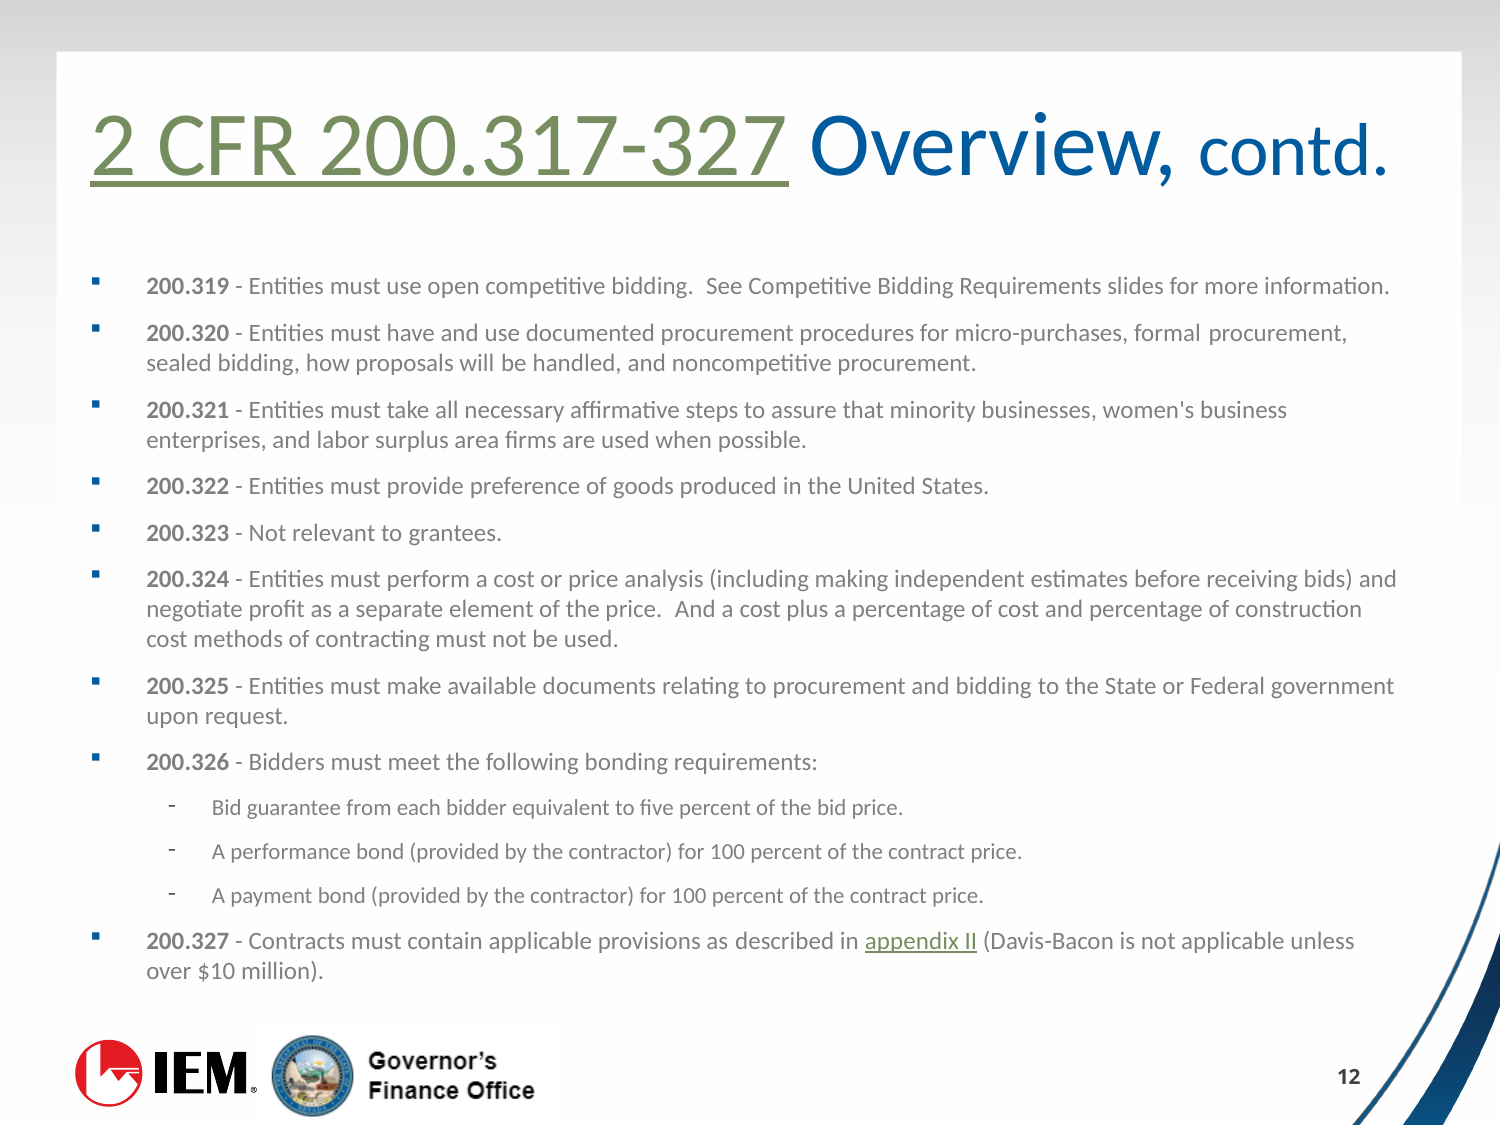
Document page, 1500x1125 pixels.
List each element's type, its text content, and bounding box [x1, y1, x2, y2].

slide_number 12 [1307, 1055, 1376, 1107]
picture [0, 0, 1500, 1125]
list 200.319 - Entities must use open competitive bidding. See Competitive Bidding Requirements slides for more information. 200.320 - Entities must have and use documented procurement procedures for micro-purchases, formal procurement, sealed bidding, how proposals will be handled, and noncompetitive procurement. 200.321 - Entities must take all necessary affirmative steps to assure that minority businesses, women's business enterprises, and labor surplus area firms are used when possible. 200.322 - Entities must provide preference of goods produced in the United States. 200.323 - Not relevant to grantees. 200.324 - Entities must perform a cost or price analysis (including making independent estimates before receiving bids) and negotiate profit as a separate element of the price. And a cost plus a percentage of cost and percentage of construction cost methods of contracting must not be used. 200.325 - Entities must make available documents relating to procurement and bidding to the State or Federal government upon request. 200.326 - Bidders must meet the following bonding requirements: Bid guarantee from each bidder equivalent to five percent of the bid price. A performance bond (provided by the contractor) for 100 percent of the contract price. A payment bond (provided by the contractor) for 100 percent of the contract price. 200.327 - Contracts must contain applicable provisions as described in appendix II (Davis-Bacon is not applicable unless over $10 million). [75, 262, 1425, 1005]
title 2 CFR 200.317-327 Overview, contd. [75, 45, 1425, 233]
